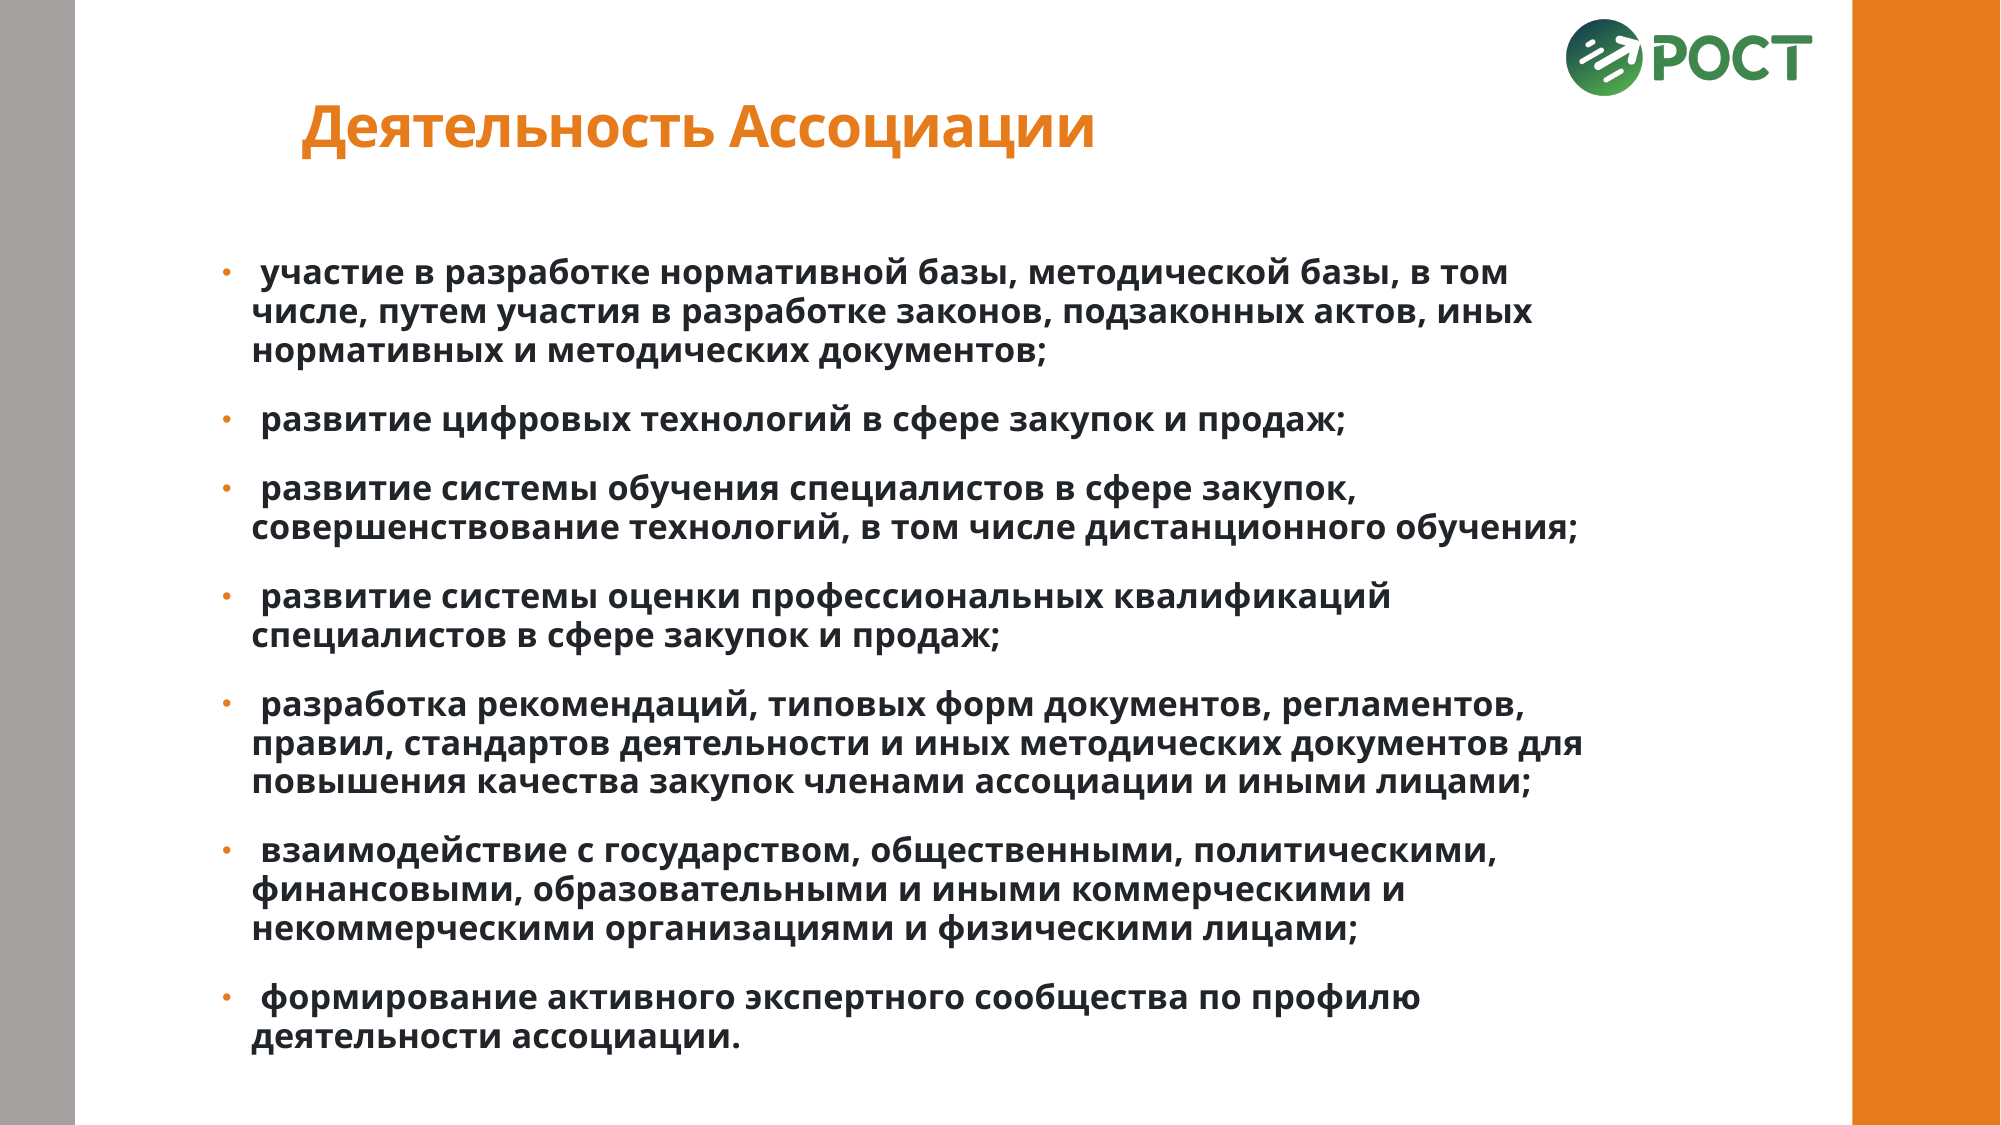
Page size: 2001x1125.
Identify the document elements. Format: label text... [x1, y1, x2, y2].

title Деятельность Ассоциации [287, 15, 1878, 168]
list участие в разработке нормативной базы, ­методической базы, в том числе, путем участия в разработке законов, подзаконных актов, иных нормативных и методических документов; развитие цифровых технологий в сфере закупок и продаж; развитие системы обучения специалистов в сфере закупок, совершенствование технологий, в том числе дистанционного обучения; развитие системы оценки профессиональных квалификаций специалистов в сфере закупок и продаж; разработка рекомендаций, типовых форм документов, регламентов, правил, стандартов деятельности и иных методических документов для повышения качества закупок членами ассоциации и иными лицами; взаимодействие с государством, общественными, политическими, финансовыми, образовательными и иными коммерческими и некоммерческими организациями и физическими лицами; формирование активного экспертного сообщества по профилю деятельности ассоциации. [206, 246, 1617, 1087]
picture [1552, 4, 1821, 110]
